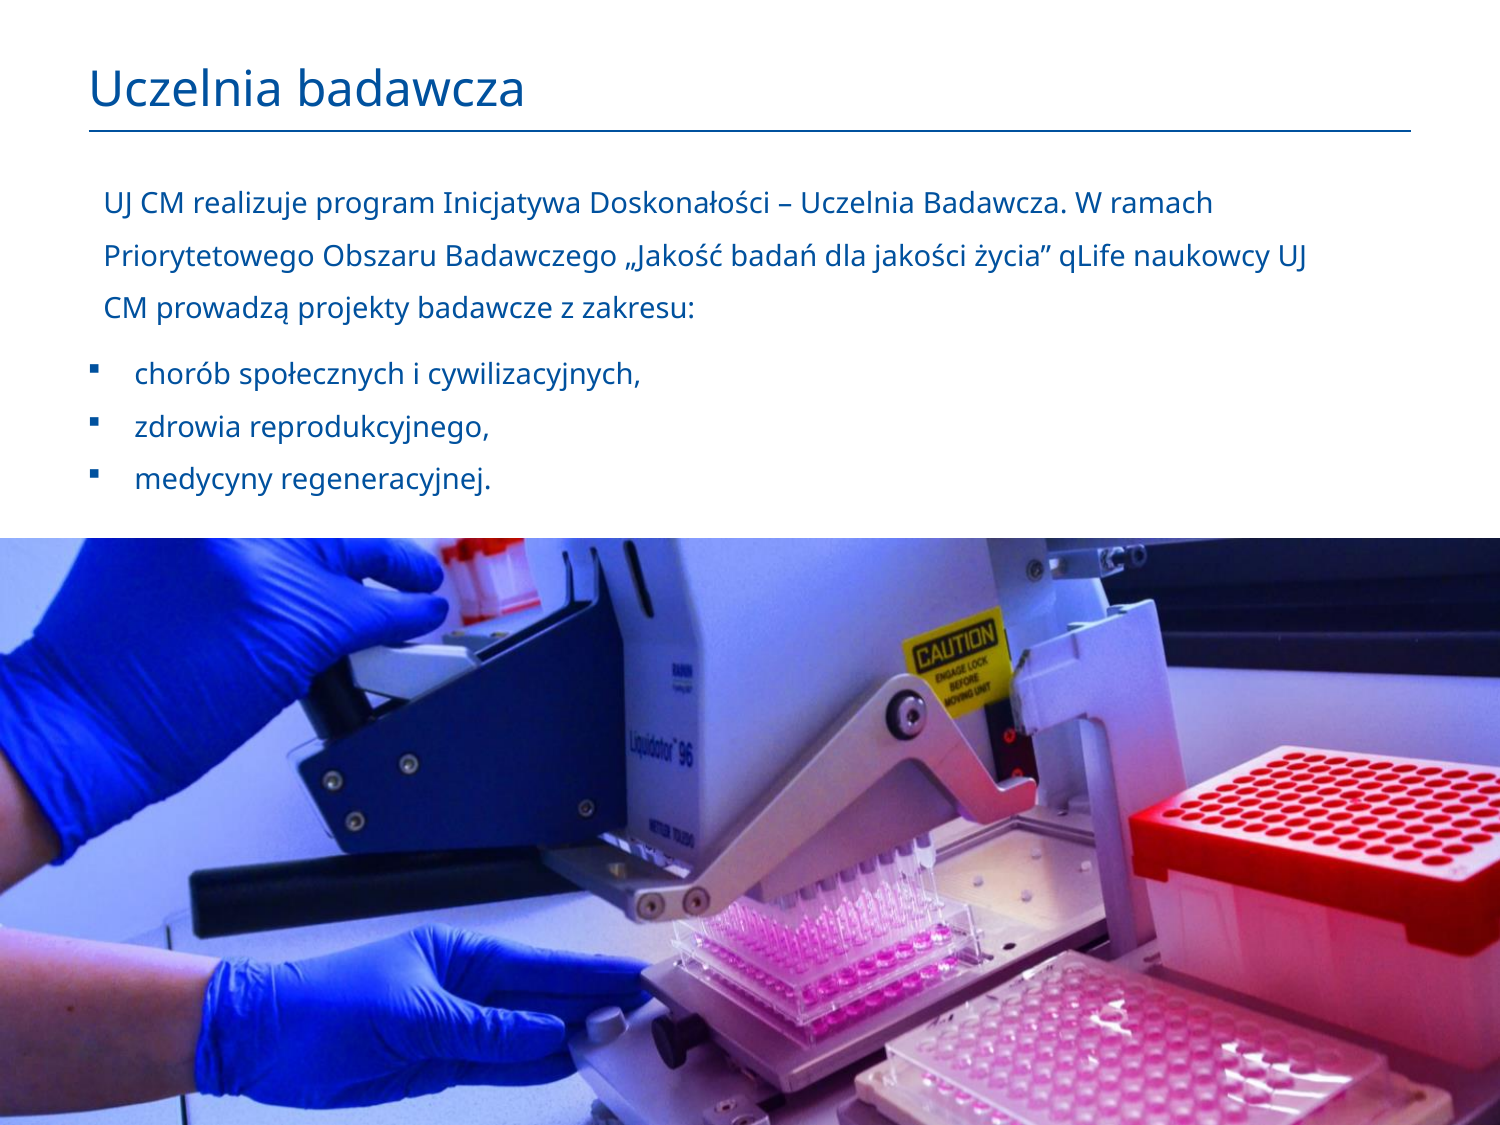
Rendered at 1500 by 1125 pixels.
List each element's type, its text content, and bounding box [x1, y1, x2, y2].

title Uczelnia badawcza [88, 56, 1412, 126]
text_box chorób społecznych i cywilizacyjnych, zdrowia reprodukcyjnego, medycyny regeneracyjnej. [72, 330, 1412, 503]
picture [0, 538, 1500, 1125]
text_box UJ CM realizuje program Inicjatywa Doskonałości – Uczelnia Badawcza. W ramach Priorytetowego Obszaru Badawczego „Jakość badań dla jakości życia” qLife naukowcy UJ CM prowadzą projekty badawcze z zakresu: [88, 159, 1329, 332]
